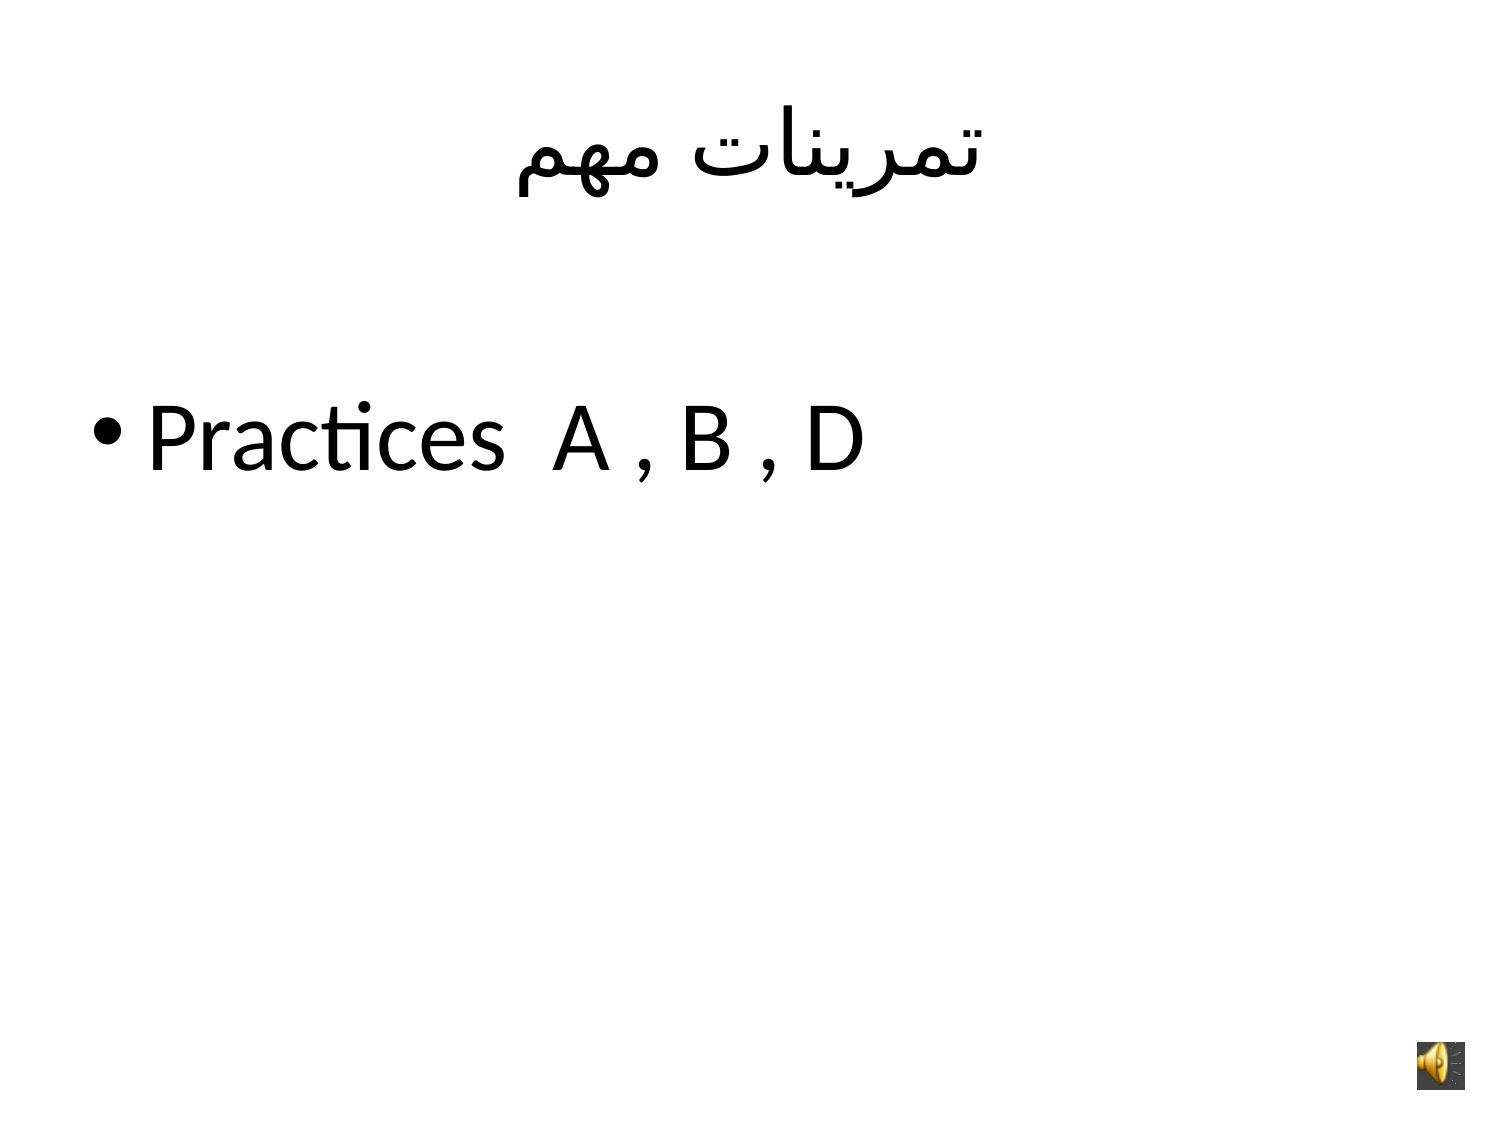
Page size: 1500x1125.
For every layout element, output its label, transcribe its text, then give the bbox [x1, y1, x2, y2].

picture [1415, 1040, 1467, 1092]
list Practices A , B , D [75, 262, 1425, 1005]
title تمرینات مهم [75, 45, 1425, 233]
